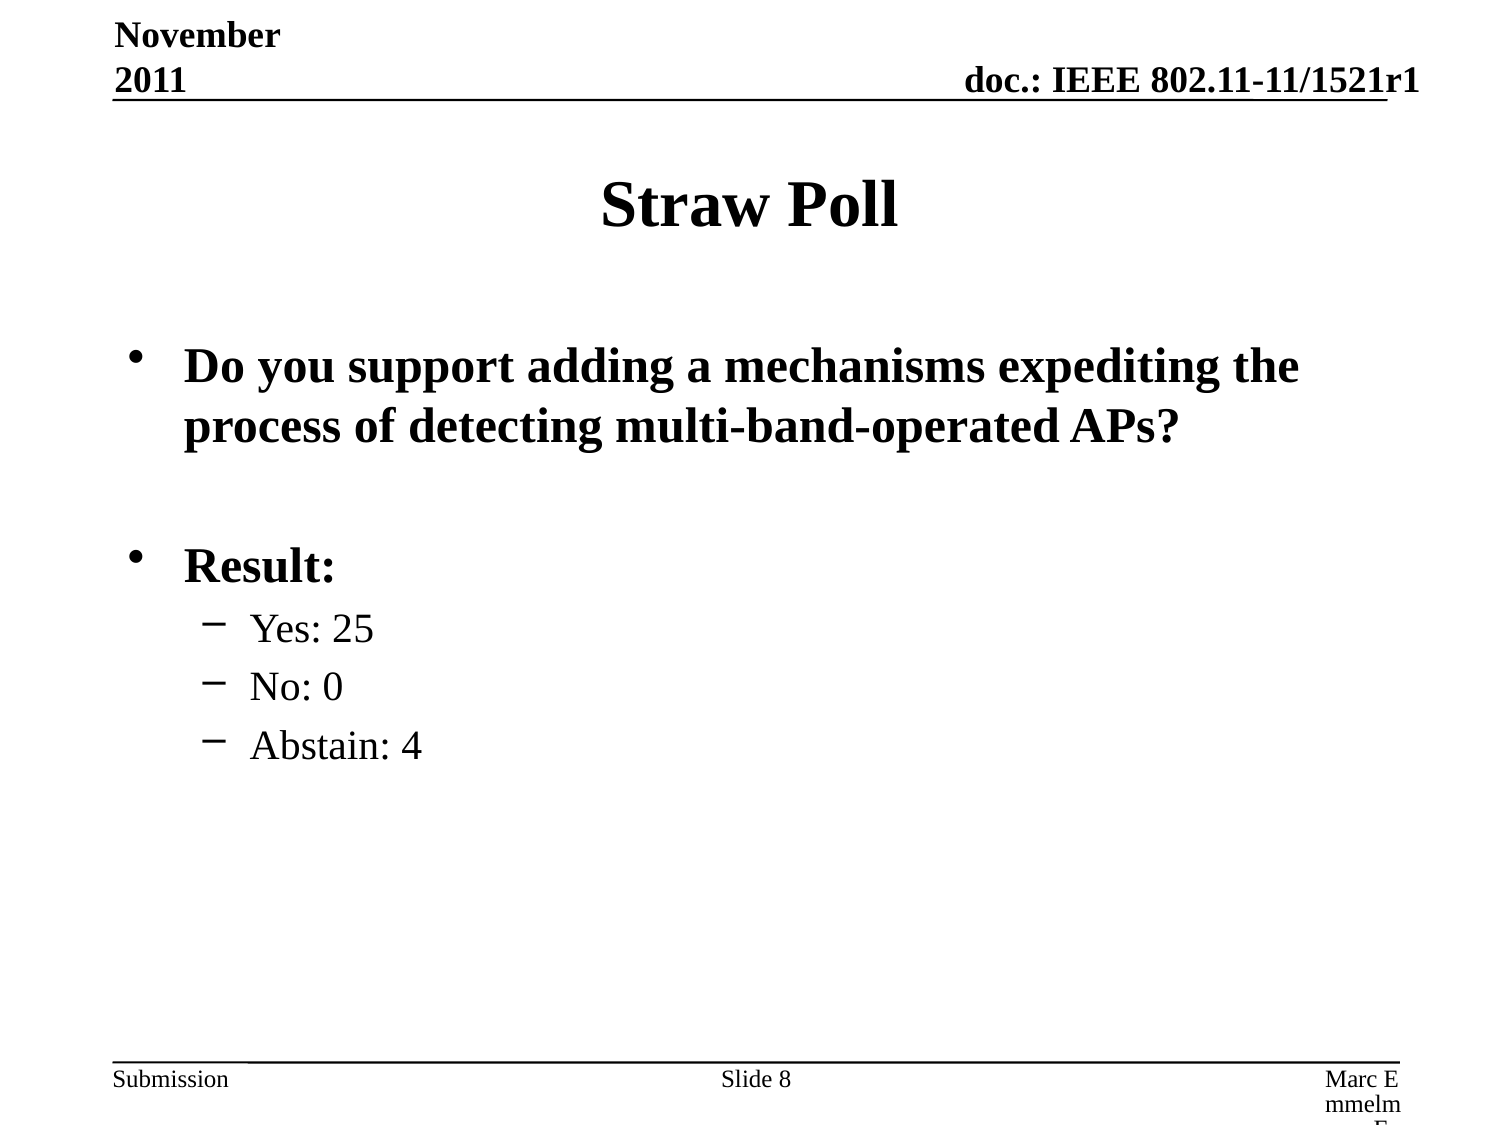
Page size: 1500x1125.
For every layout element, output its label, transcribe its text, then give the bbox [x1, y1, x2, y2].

slide_number Slide 8 [712, 1061, 800, 1093]
list Do you support adding a mechanisms expediting the process of detecting multi-band-operated APs? Result: Yes: 25 No: 0 Abstain: 4 [112, 324, 1388, 1001]
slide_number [114, 54, 290, 101]
footer Marc Emmelmann, FOKUS [1324, 1061, 1402, 1093]
title Straw Poll [112, 112, 1388, 288]
